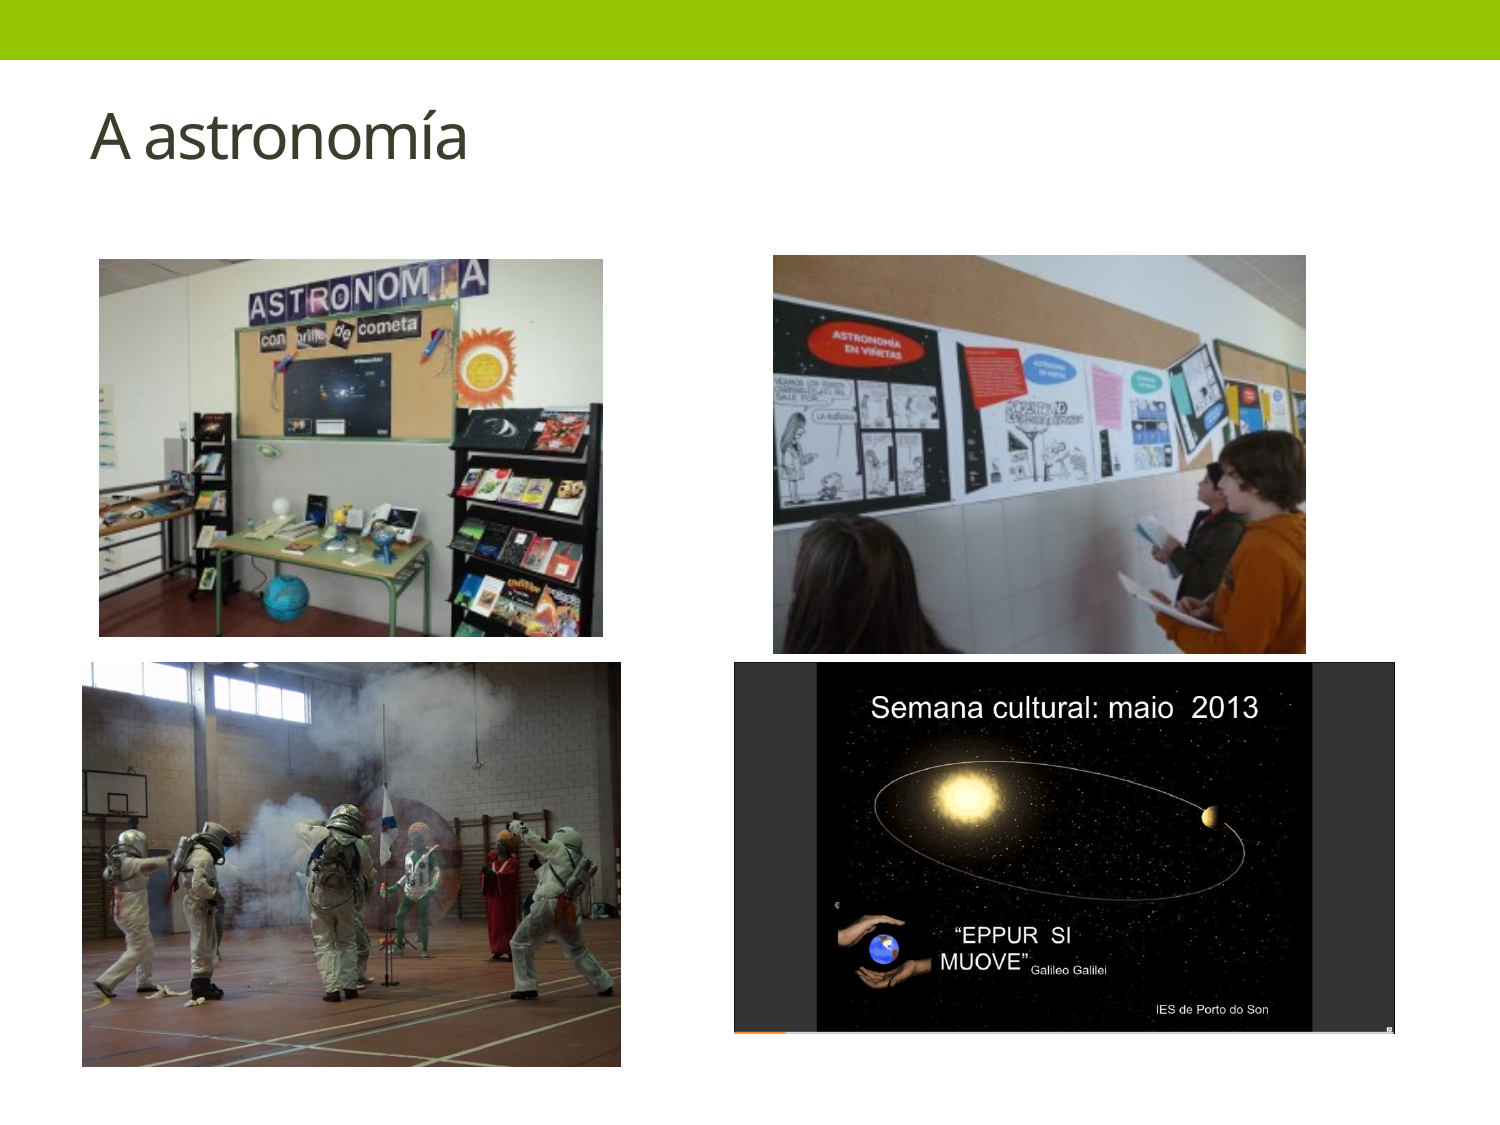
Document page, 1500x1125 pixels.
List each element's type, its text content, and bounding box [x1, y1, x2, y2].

picture [734, 662, 1395, 1034]
title A astronomía [75, 87, 1425, 250]
picture [81, 662, 621, 1067]
picture [99, 259, 603, 637]
picture [773, 254, 1306, 654]
